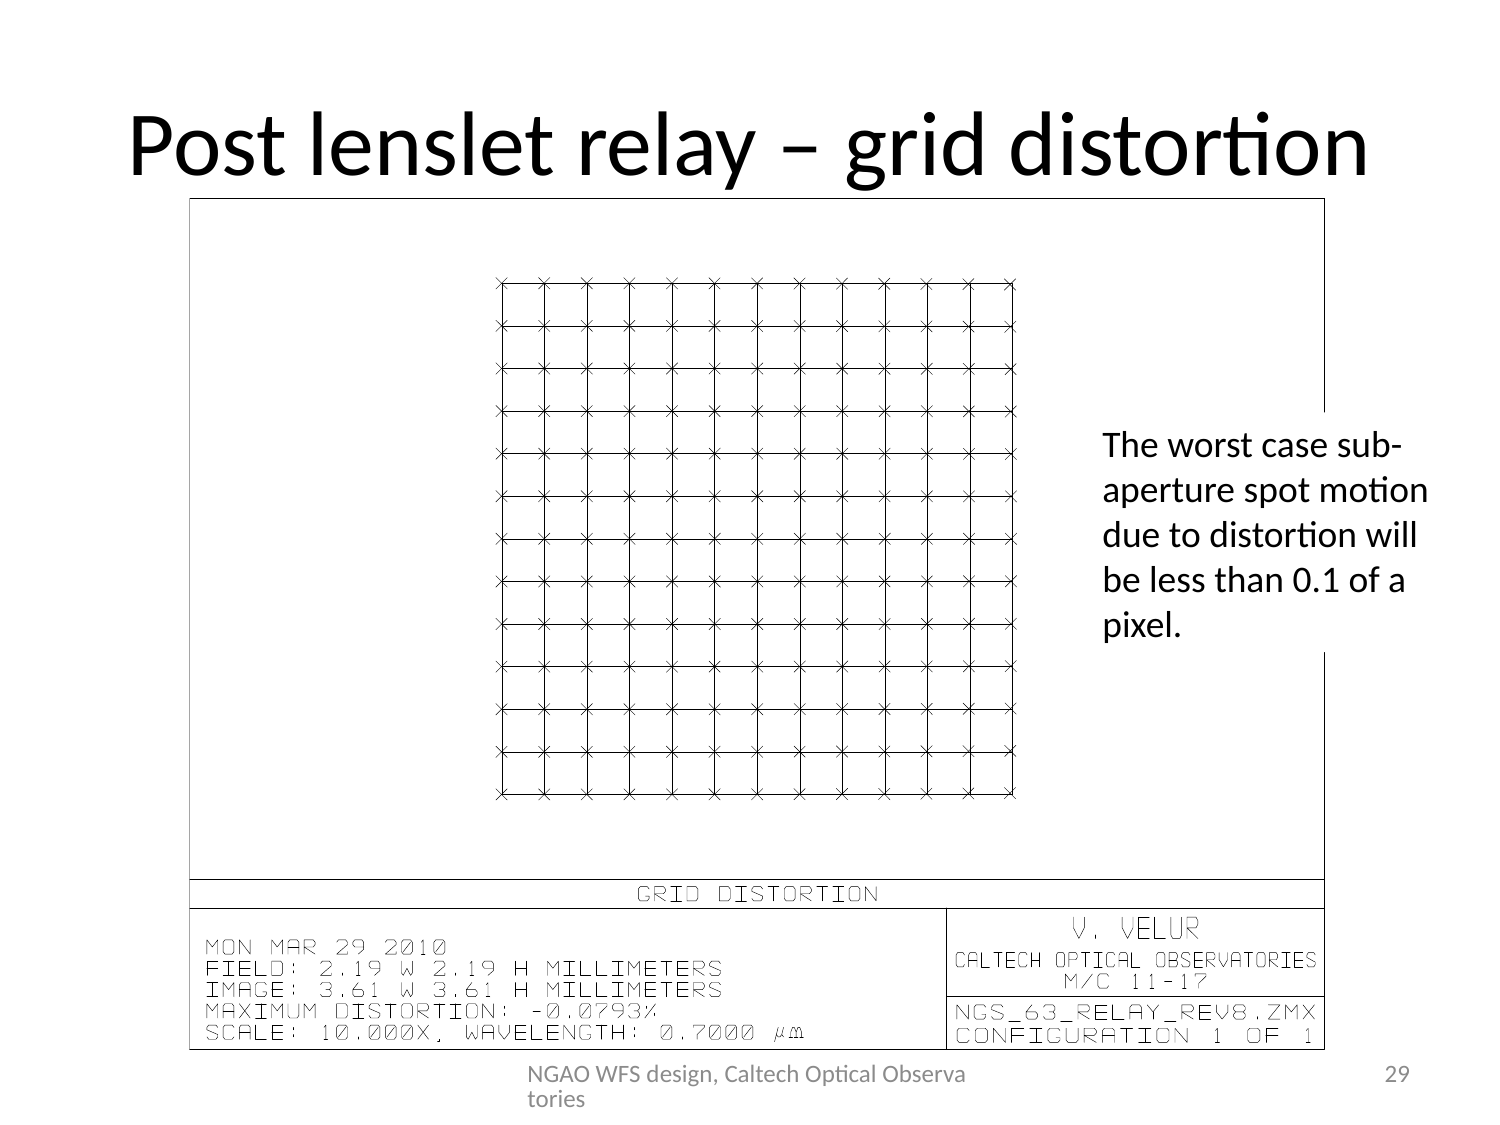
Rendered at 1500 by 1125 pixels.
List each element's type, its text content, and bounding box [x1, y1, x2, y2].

text_box The worst case sub-aperture spot motion due to distortion will be less than 0.1 of a pixel. [1330, 412, 1450, 653]
slide_number 29 [1074, 1042, 1425, 1103]
title Post lenslet relay – grid distortion [75, 45, 1425, 233]
footer NGAO WFS design, Caltech Optical Observatories [512, 1059, 988, 1103]
picture [189, 197, 1326, 1051]
